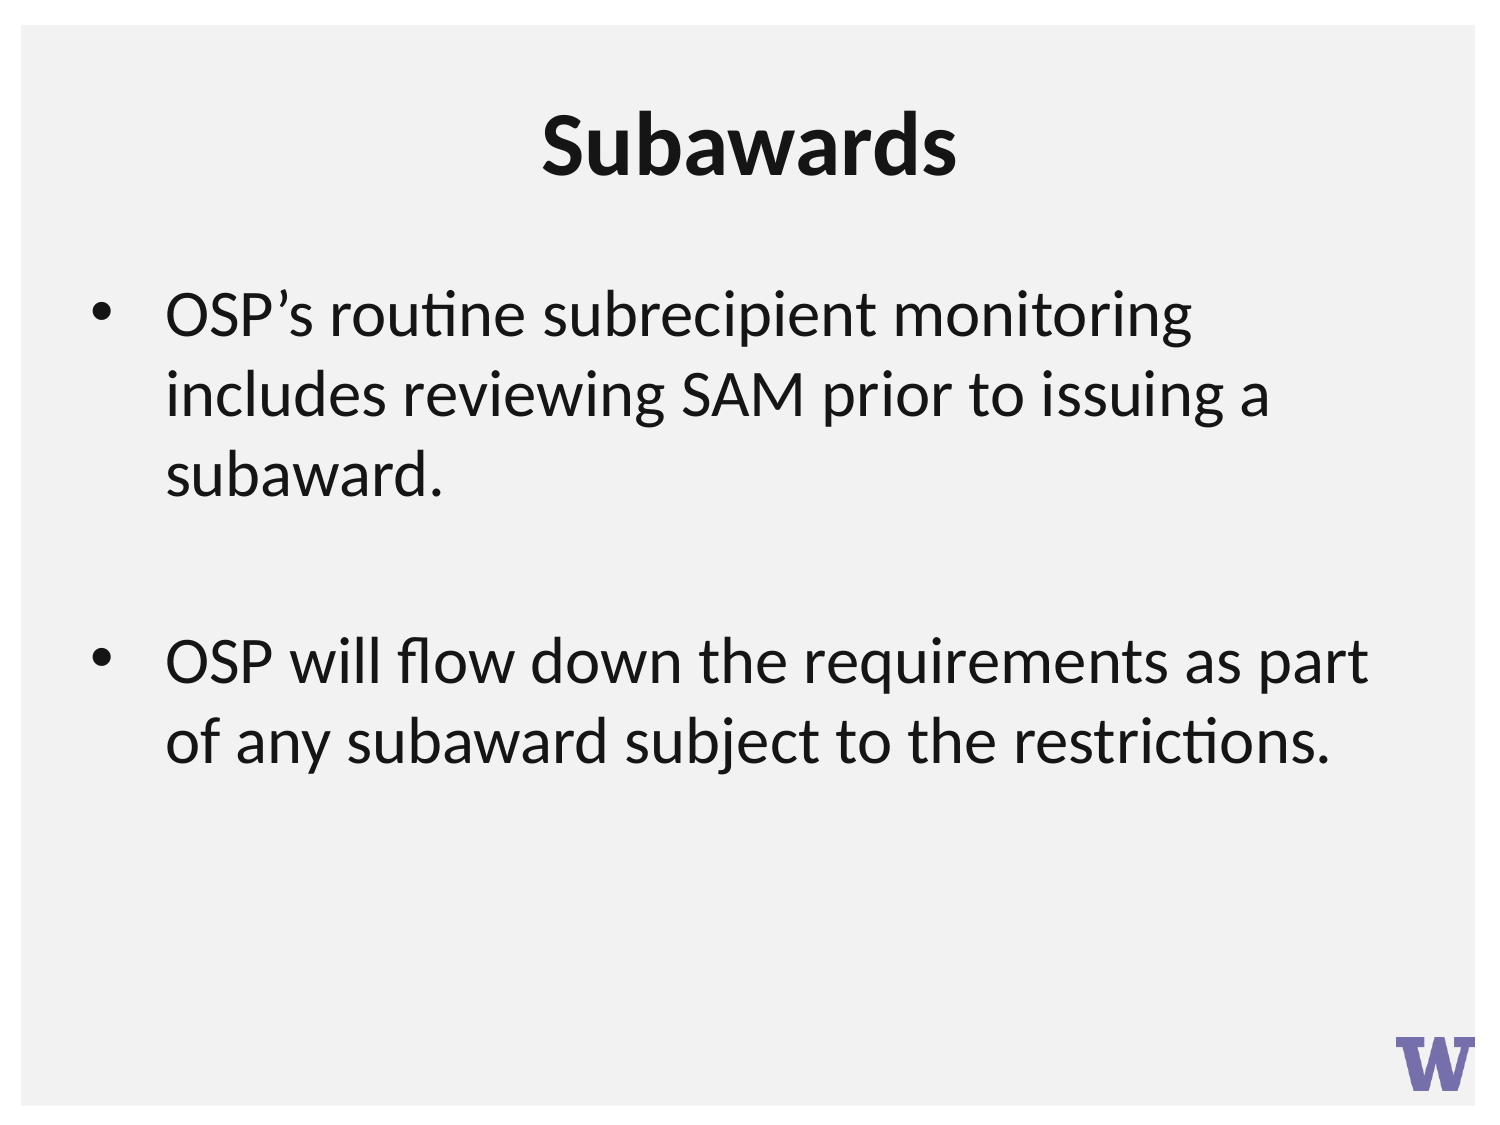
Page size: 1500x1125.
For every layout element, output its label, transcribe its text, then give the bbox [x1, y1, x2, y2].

title Subawards [75, 45, 1425, 233]
list OSP’s routine subrecipient monitoring includes reviewing SAM prior to issuing a subaward. OSP will flow down the requirements as part of any subaward subject to the restrictions. [75, 262, 1425, 1005]
